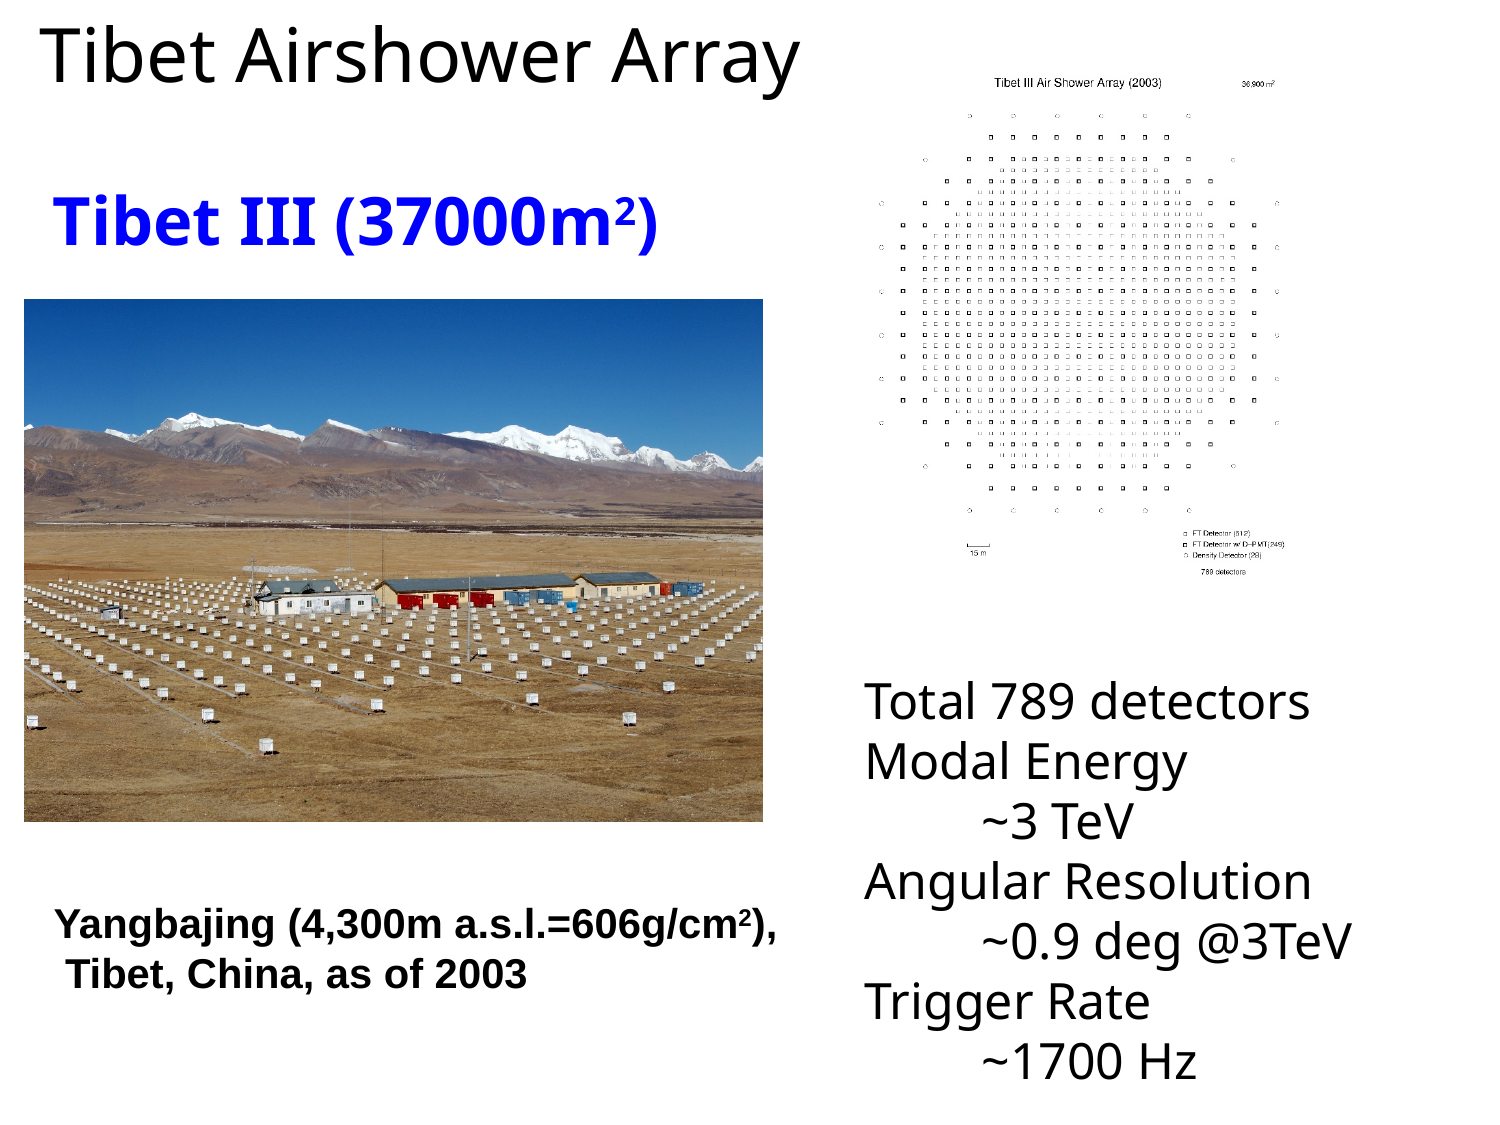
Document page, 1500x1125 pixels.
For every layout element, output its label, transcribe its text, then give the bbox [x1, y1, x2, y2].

picture [849, 0, 1310, 650]
text_box Yangbajing (4,300m a.s.l.=606g/cm2), Tibet, China, as of 2003 [38, 889, 793, 1125]
picture [24, 299, 763, 822]
text_box Total 789 detectors Modal Energy ~3 TeV Angular Resolution ~0.9 deg @3TeV Trigger Rate ~1700 Hz [849, 662, 1450, 1098]
text_box Tibet Airshower Array [24, 0, 849, 190]
title Tibet III (37000m2) [37, 190, 849, 275]
